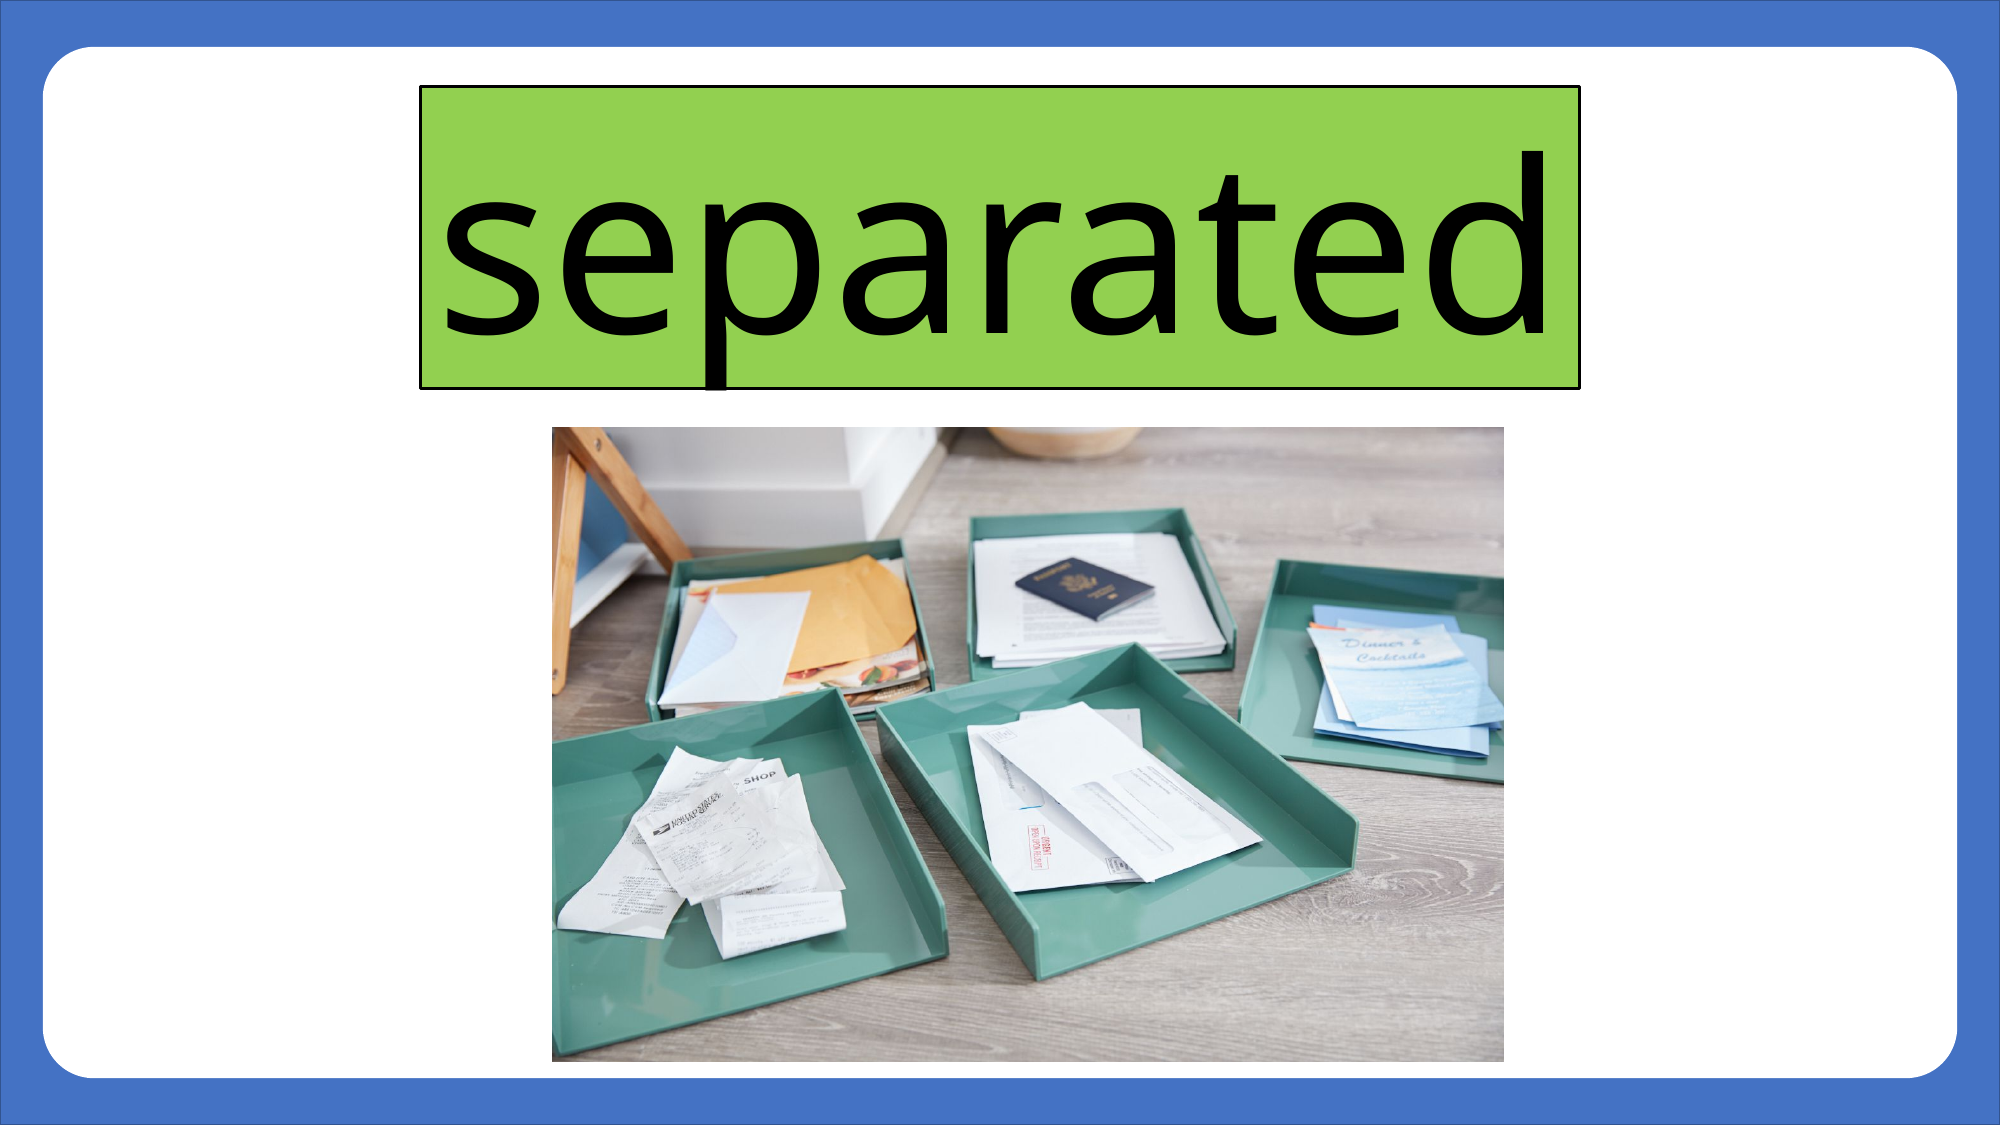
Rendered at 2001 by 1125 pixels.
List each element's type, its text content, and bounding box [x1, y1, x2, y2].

text_box separated [420, 86, 1580, 389]
text_box [41, 45, 1959, 1080]
text_box [0, 0, 2000, 1125]
picture [552, 427, 1504, 1062]
